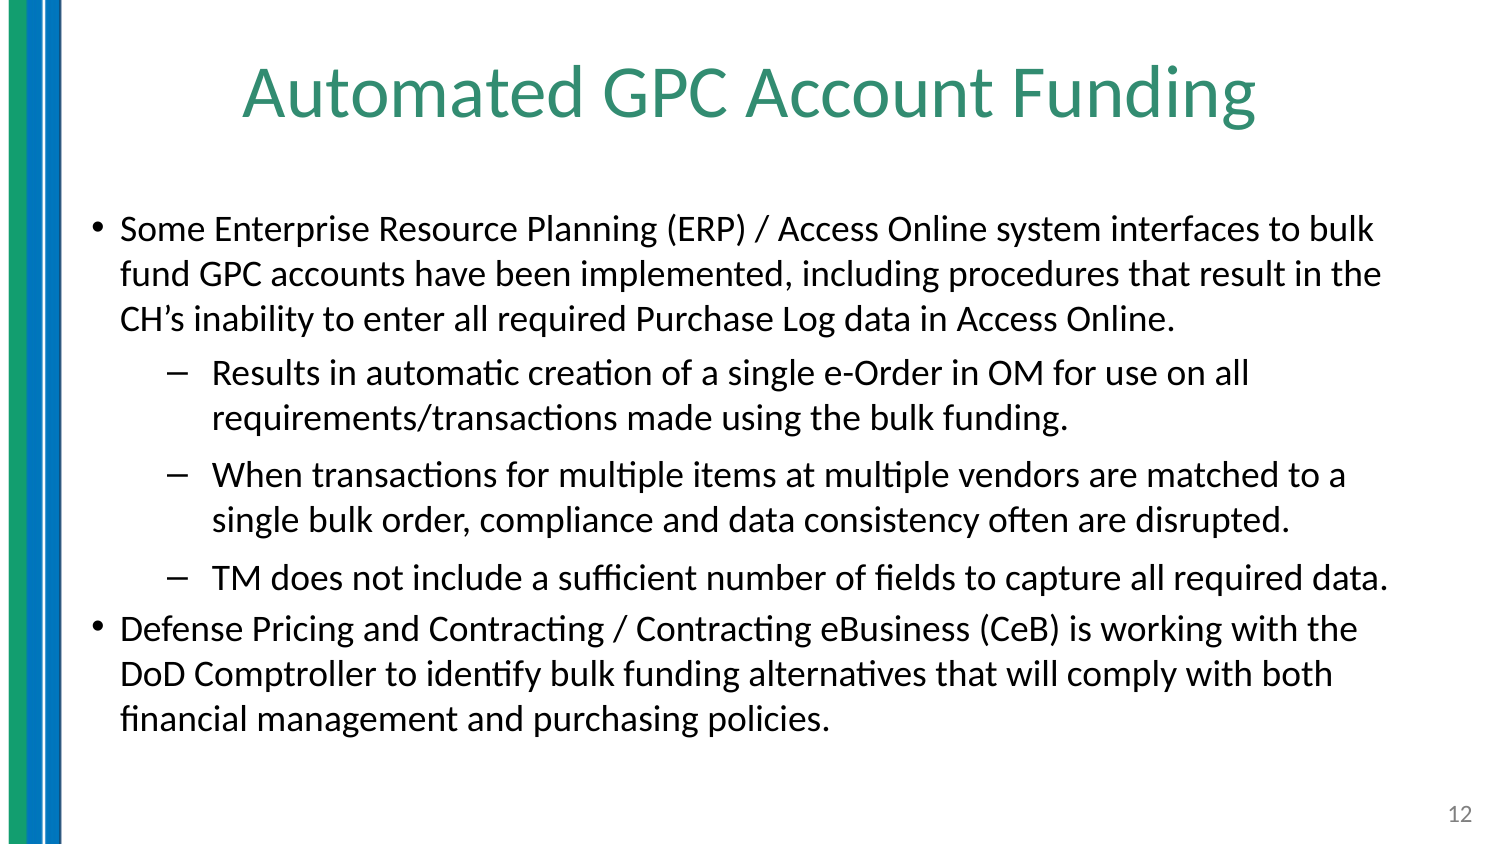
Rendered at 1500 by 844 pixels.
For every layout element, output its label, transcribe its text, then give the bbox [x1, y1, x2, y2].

title Automated GPC Account Funding [75, 0, 1425, 175]
picture [0, 0, 26, 844]
list Some Enterprise Resource Planning (ERP) / Access Online system interfaces to bulk fund GPC accounts have been implemented, including procedures that result in the CH’s inability to enter all required Purchase Log data in Access Online. Results in automatic creation of a single e-Order in OM for use on all requirements/transactions made using the bulk funding. When transactions for multiple items at multiple vendors are matched to a single bulk order, compliance and data consistency often are disrupted. TM does not include a sufficient number of fields to capture all required data. Defense Pricing and Contracting / Contracting eBusiness (CeB) is working with the DoD Comptroller to identify bulk funding alternatives that will comply with both financial management and purchasing policies. [75, 196, 1425, 827]
picture [29, 0, 1500, 844]
